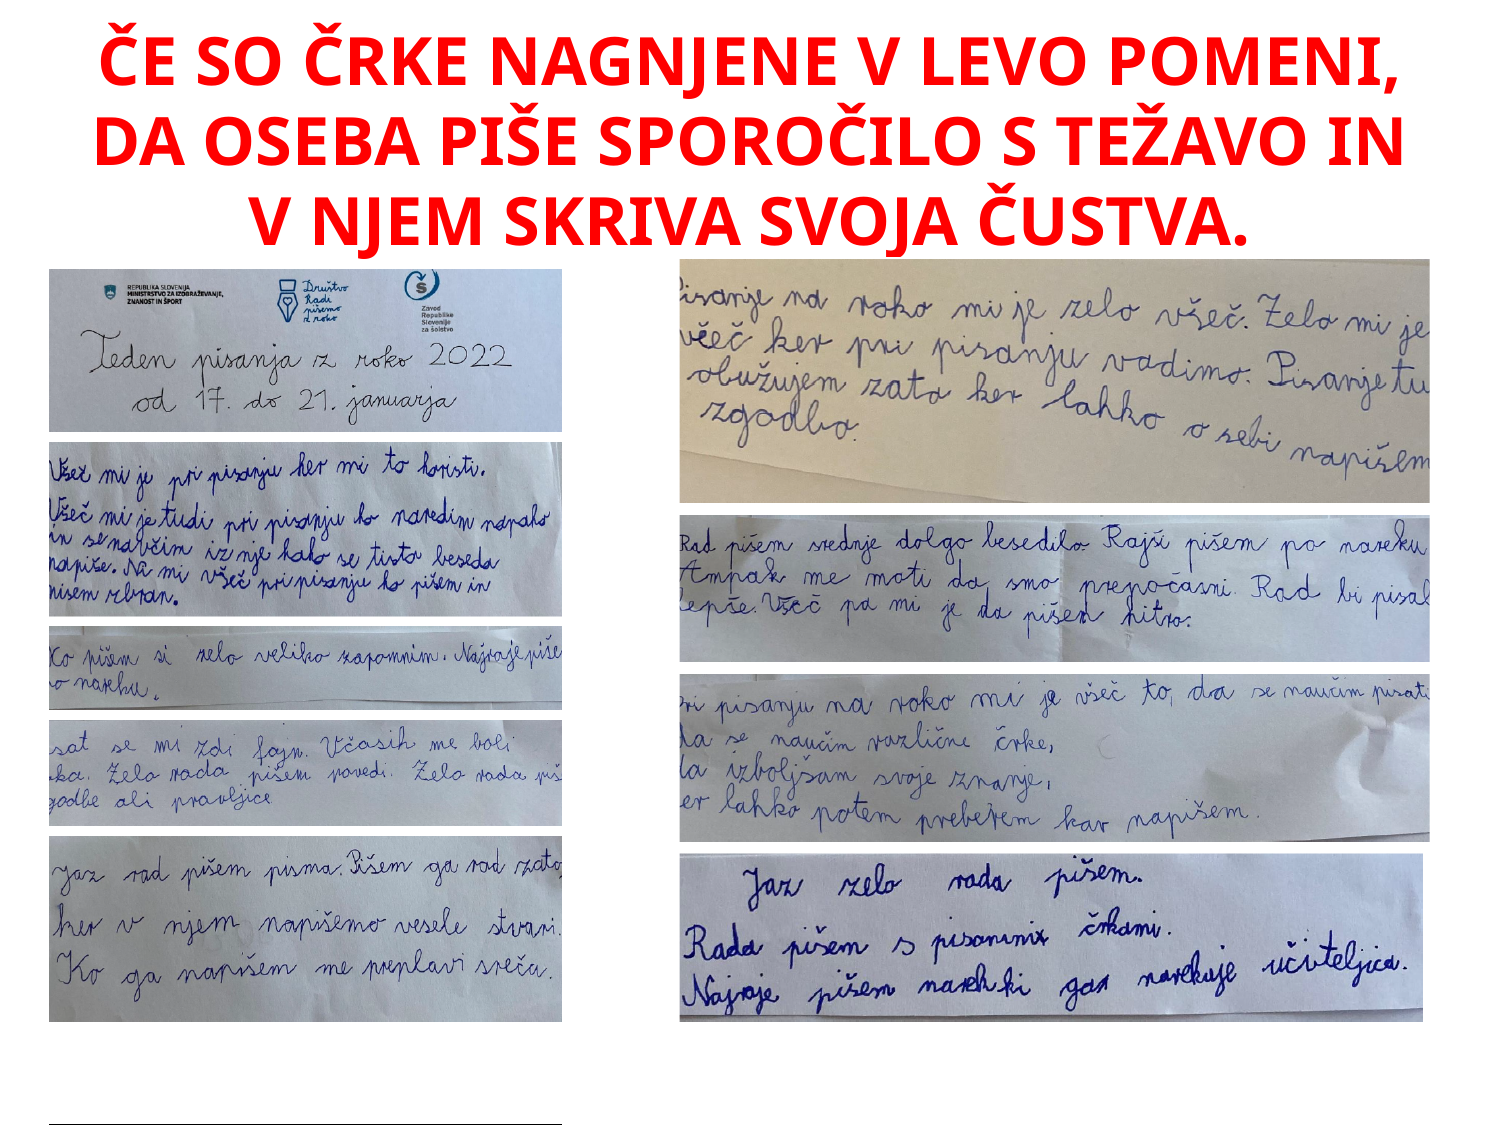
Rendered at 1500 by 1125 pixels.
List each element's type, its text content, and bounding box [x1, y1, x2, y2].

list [48, 269, 562, 1125]
title ČE SO ČRKE NAGNJENE V LEVO POMENI, DA OSEBA PIŠE SPOROČILO S TEŽAVO IN V NJEM SKRIVA SVOJA ČUSTVA. [75, 45, 1425, 233]
picture [679, 257, 1430, 1032]
